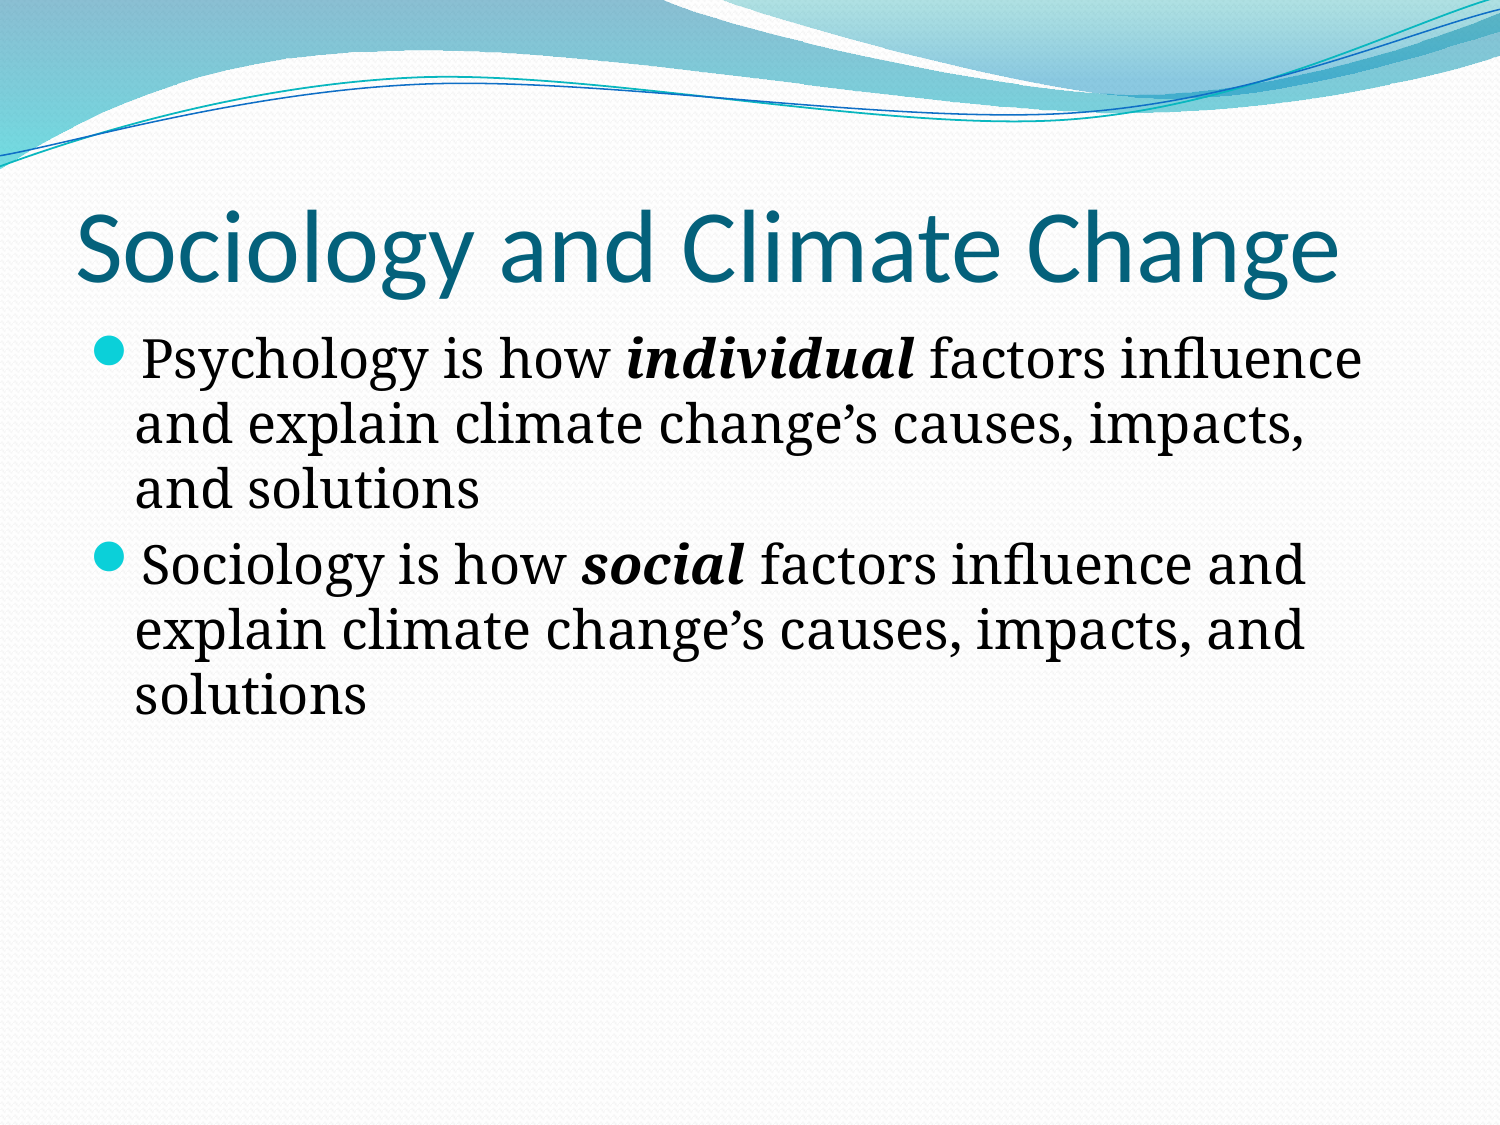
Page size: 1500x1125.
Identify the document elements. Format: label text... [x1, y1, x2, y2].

list Psychology is how individual factors influence and explain climate change’s causes, impacts, and solutions Sociology is how social factors influence and explain climate change’s causes, impacts, and solutions [75, 317, 1425, 1038]
title Sociology and Climate Change [75, 115, 1425, 303]
